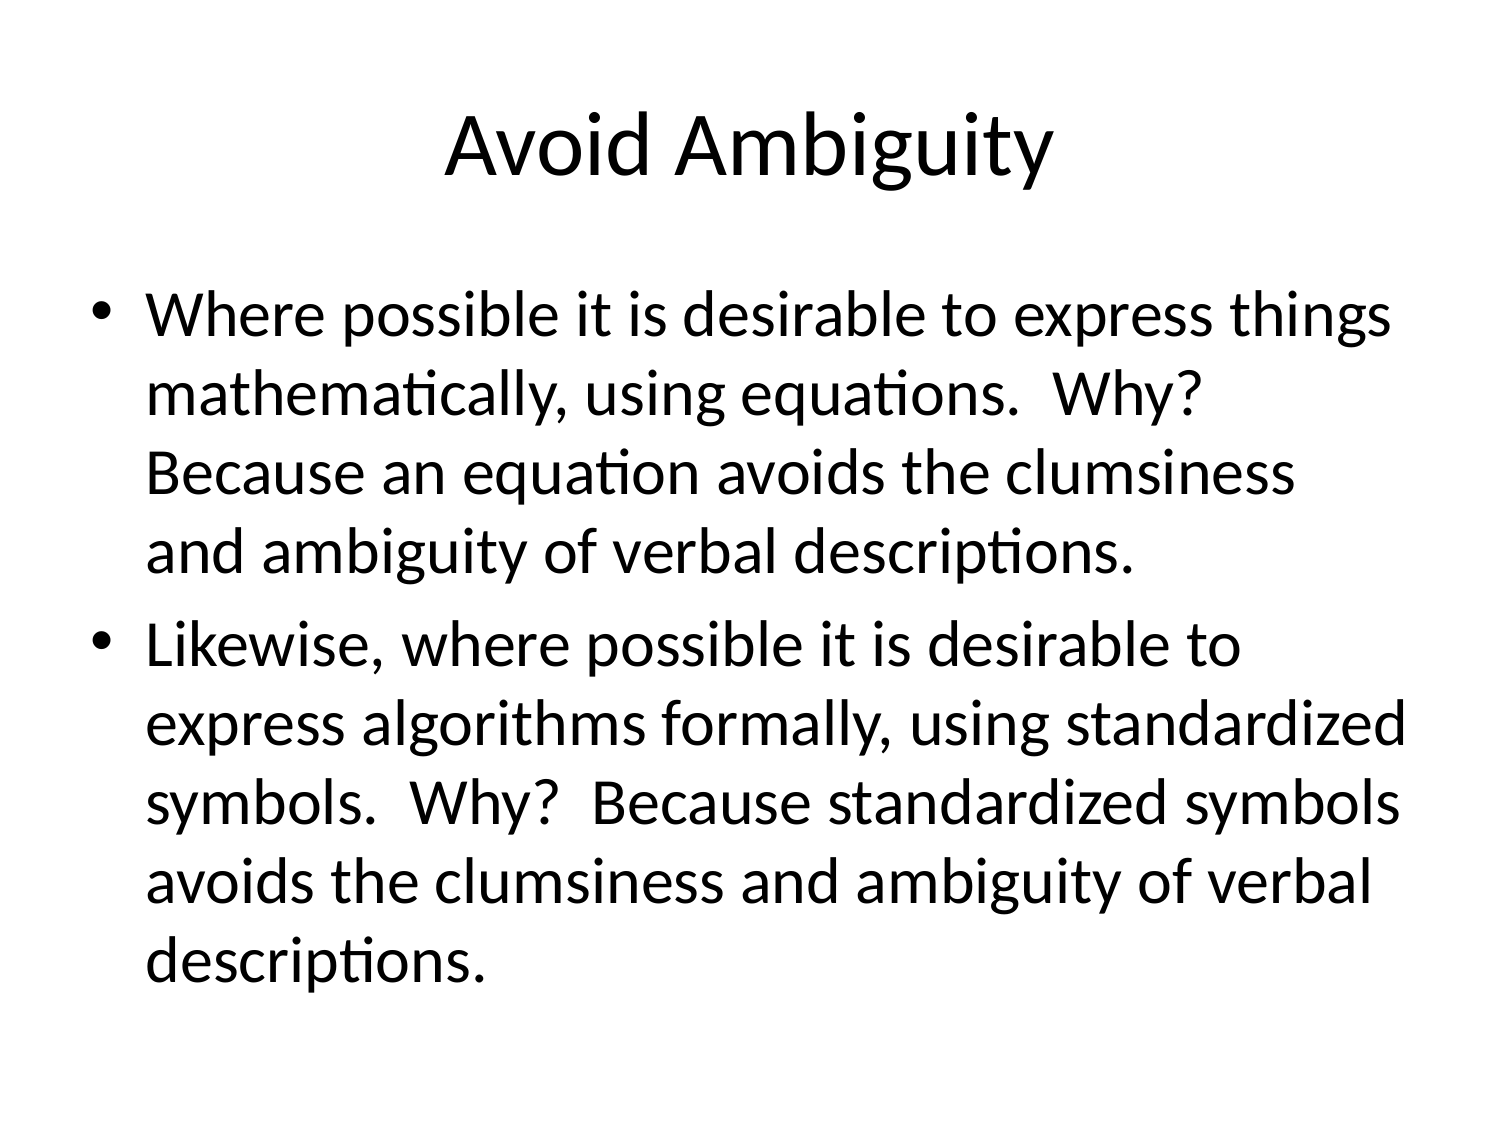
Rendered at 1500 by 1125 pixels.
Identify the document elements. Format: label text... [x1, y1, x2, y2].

title Avoid Ambiguity [75, 45, 1425, 233]
list Where possible it is desirable to express things mathematically, using equations. Why? Because an equation avoids the clumsiness and ambiguity of verbal descriptions. Likewise, where possible it is desirable to express algorithms formally, using standardized symbols. Why? Because standardized symbols avoids the clumsiness and ambiguity of verbal descriptions. [75, 262, 1425, 1005]
